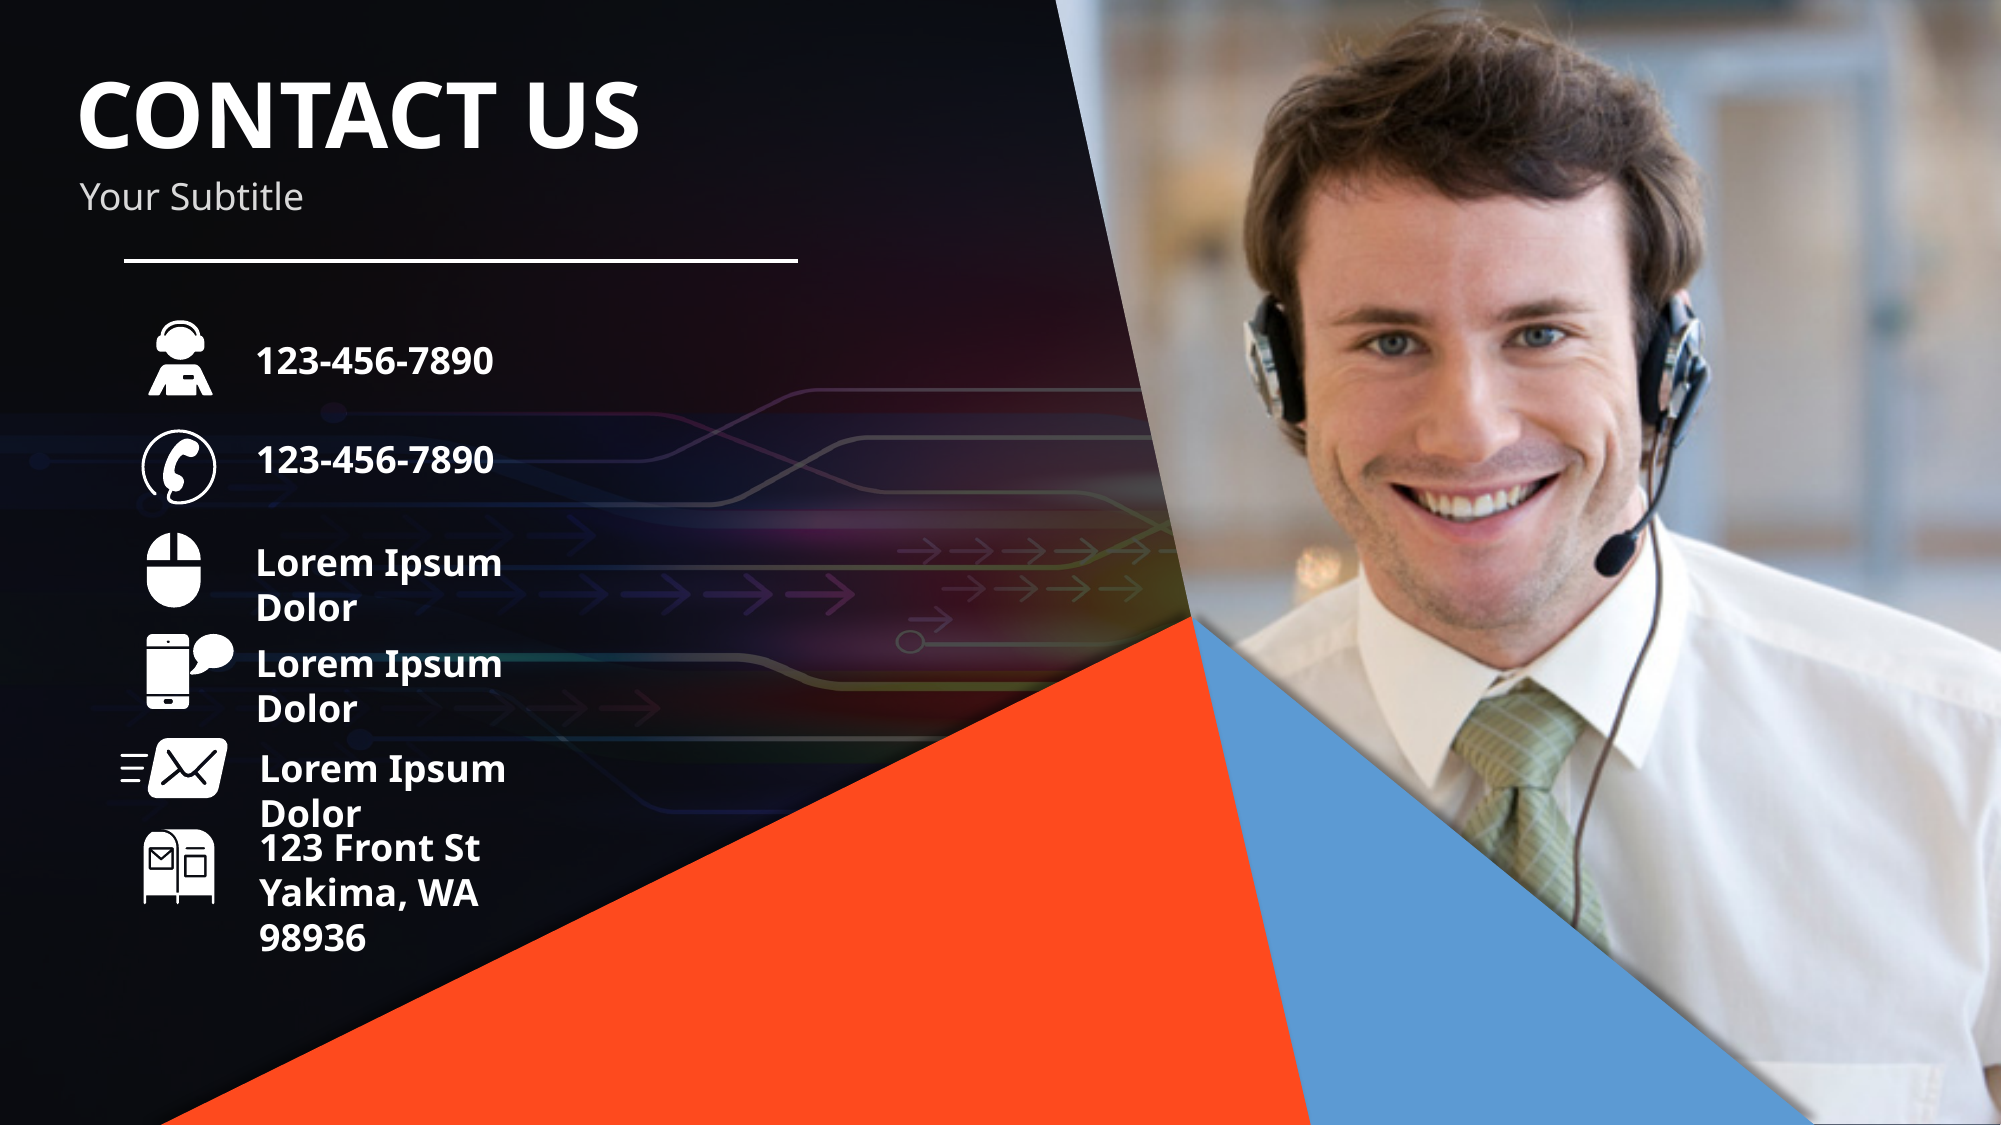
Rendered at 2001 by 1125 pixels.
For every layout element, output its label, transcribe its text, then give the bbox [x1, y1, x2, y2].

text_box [120, 737, 228, 798]
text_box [143, 829, 215, 905]
text_box 123 Front St Yakima, WA 98936 [244, 816, 590, 967]
text_box [177, 532, 201, 561]
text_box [148, 320, 213, 396]
text_box [146, 566, 201, 608]
text_box [158, 614, 1312, 1125]
text_box [141, 429, 217, 505]
text_box [1054, 0, 2000, 1125]
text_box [146, 633, 234, 709]
text_box [146, 532, 171, 561]
text_box Lorem Ipsum Dolor [240, 632, 586, 738]
text_box 123-456-7890 [240, 329, 541, 390]
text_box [60, 49, 1020, 227]
text_box Lorem Ipsum Dolor [240, 531, 586, 632]
text_box Lorem Ipsum Dolor [244, 737, 590, 816]
text_box 123-456-7890 [241, 428, 541, 489]
text_box [1195, 617, 1817, 1125]
